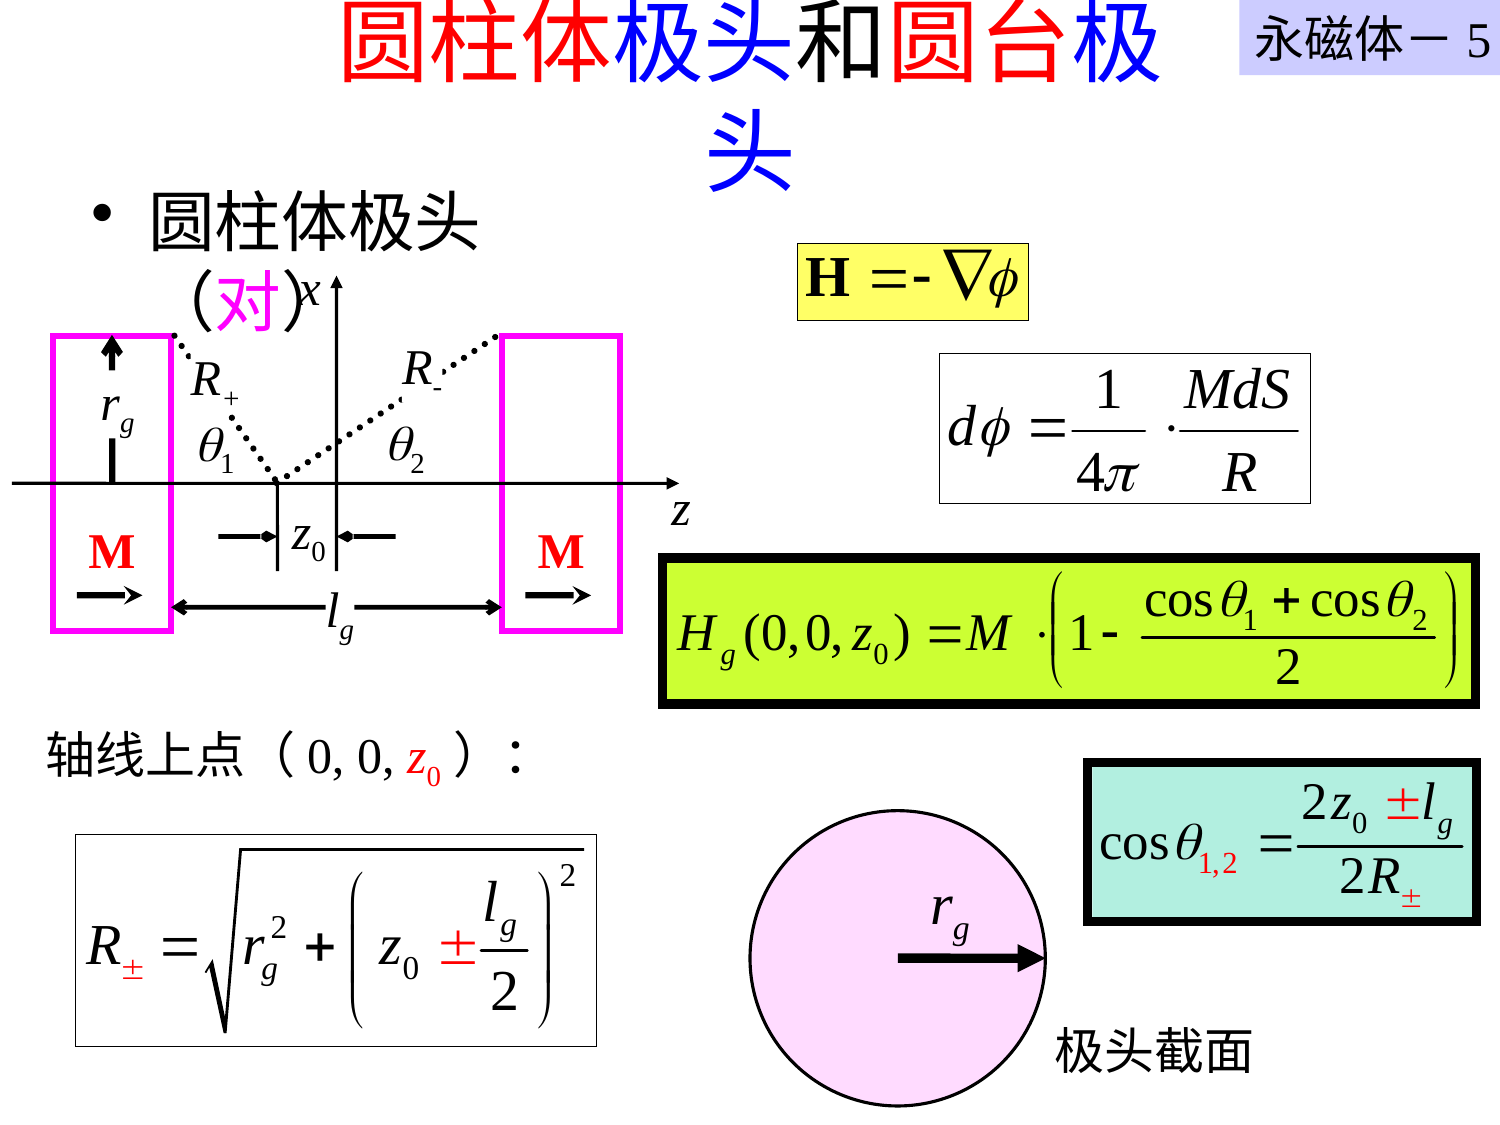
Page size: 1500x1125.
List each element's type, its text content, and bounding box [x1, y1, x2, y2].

text_box [330, 275, 343, 334]
title 圆柱体极头和圆台极头 [276, 0, 1224, 212]
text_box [52, 335, 621, 632]
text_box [1092, 766, 1473, 918]
text_box x [298, 255, 321, 316]
text_box z [671, 475, 691, 536]
text_box 极头截面 [1049, 1011, 1270, 1087]
text_box 轴线上点（0, 0, z0）： [30, 716, 568, 800]
text_box lg [325, 641, 355, 646]
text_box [75, 834, 597, 1048]
text_box [625, 477, 671, 490]
list 圆柱体极头（对） [76, 172, 697, 826]
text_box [938, 353, 1311, 504]
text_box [749, 810, 1046, 1107]
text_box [667, 562, 1471, 700]
text_box 永磁体－5 [1239, 0, 1500, 76]
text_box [796, 243, 1029, 321]
